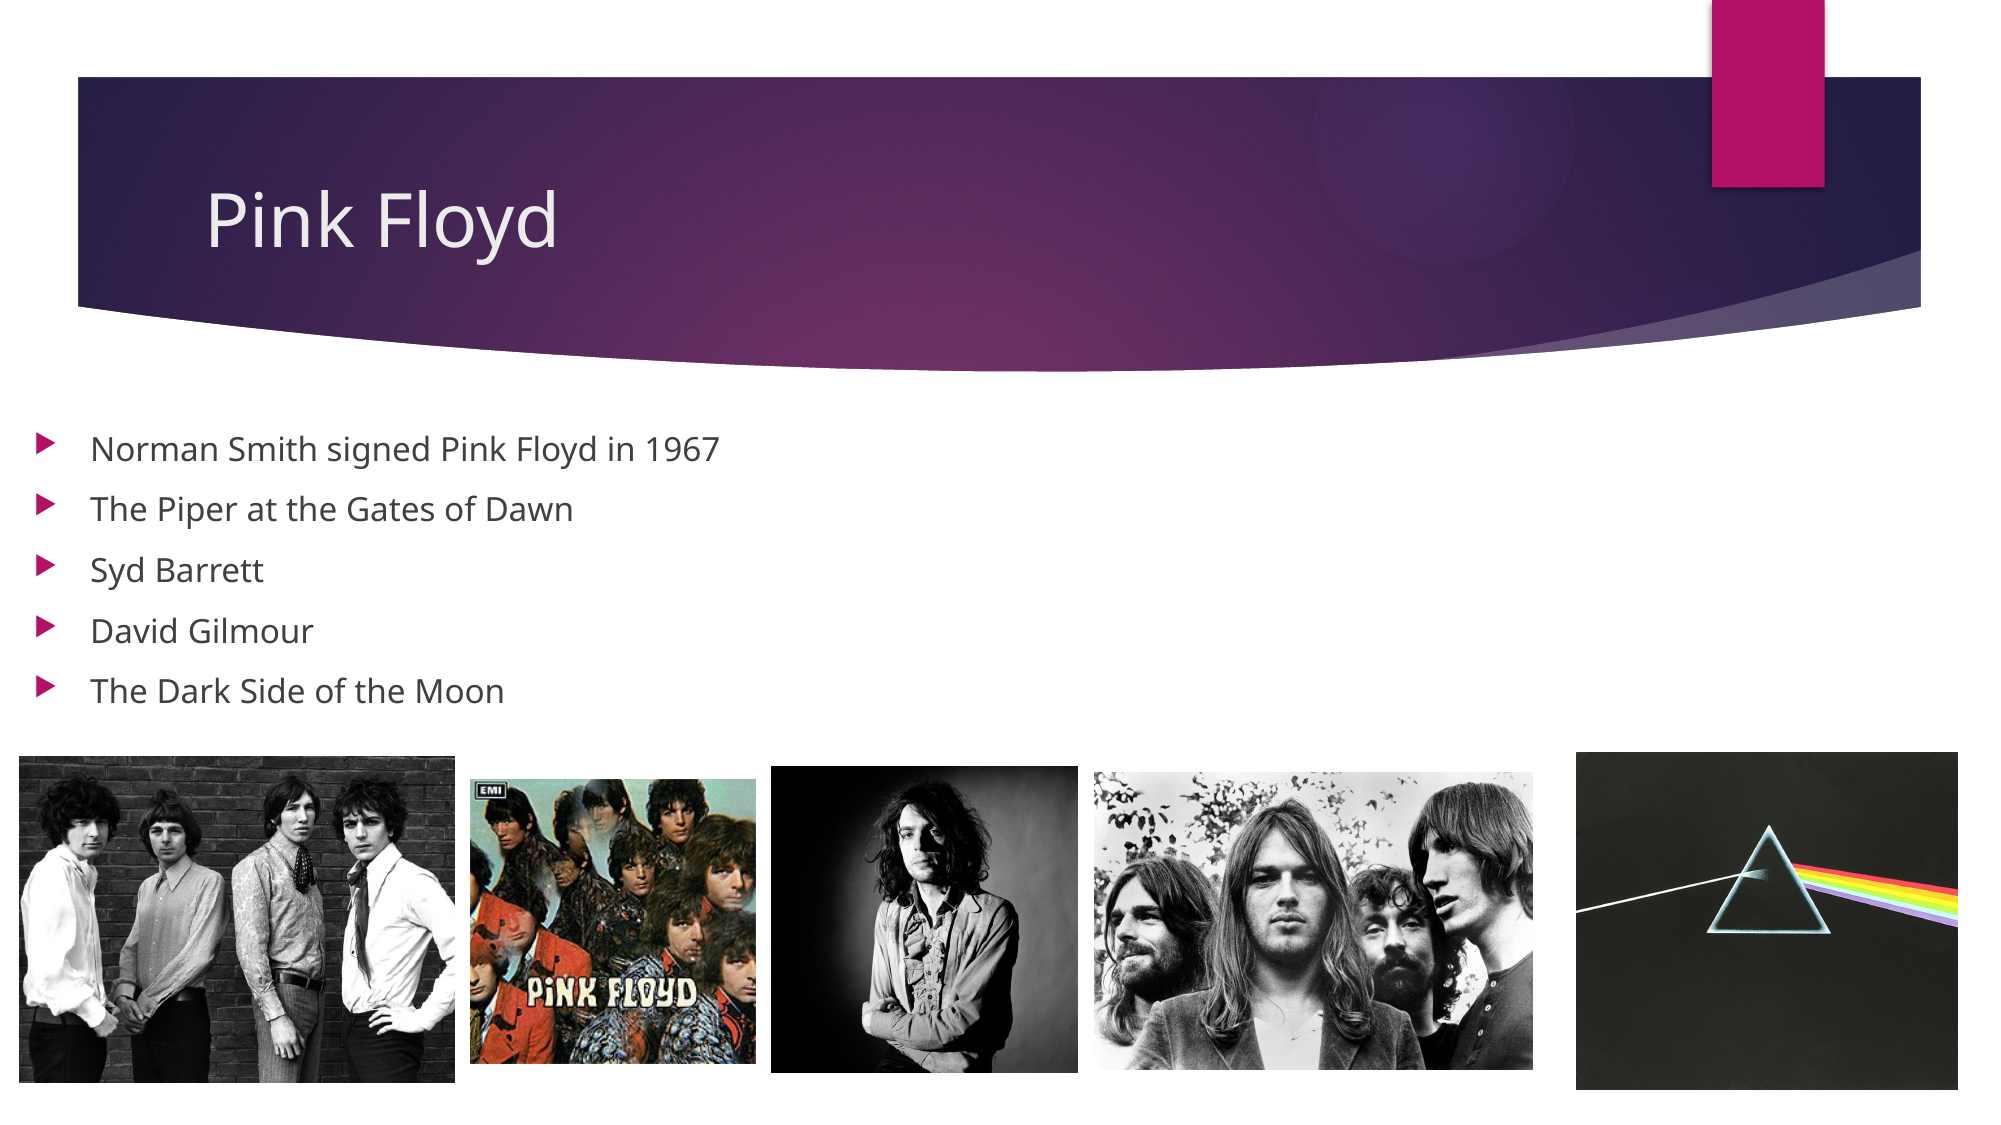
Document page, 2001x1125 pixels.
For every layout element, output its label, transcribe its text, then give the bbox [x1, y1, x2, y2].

list Norman Smith signed Pink Floyd in 1967 The Piper at the Gates of Dawn Syd Barrett David Gilmour The Dark Side of the Moon [19, 420, 1467, 981]
picture [1576, 752, 1959, 1091]
picture [771, 765, 1079, 1073]
title Pink Floyd [189, 159, 1627, 276]
picture [18, 756, 455, 1083]
picture [1094, 772, 1534, 1071]
picture [470, 778, 756, 1064]
